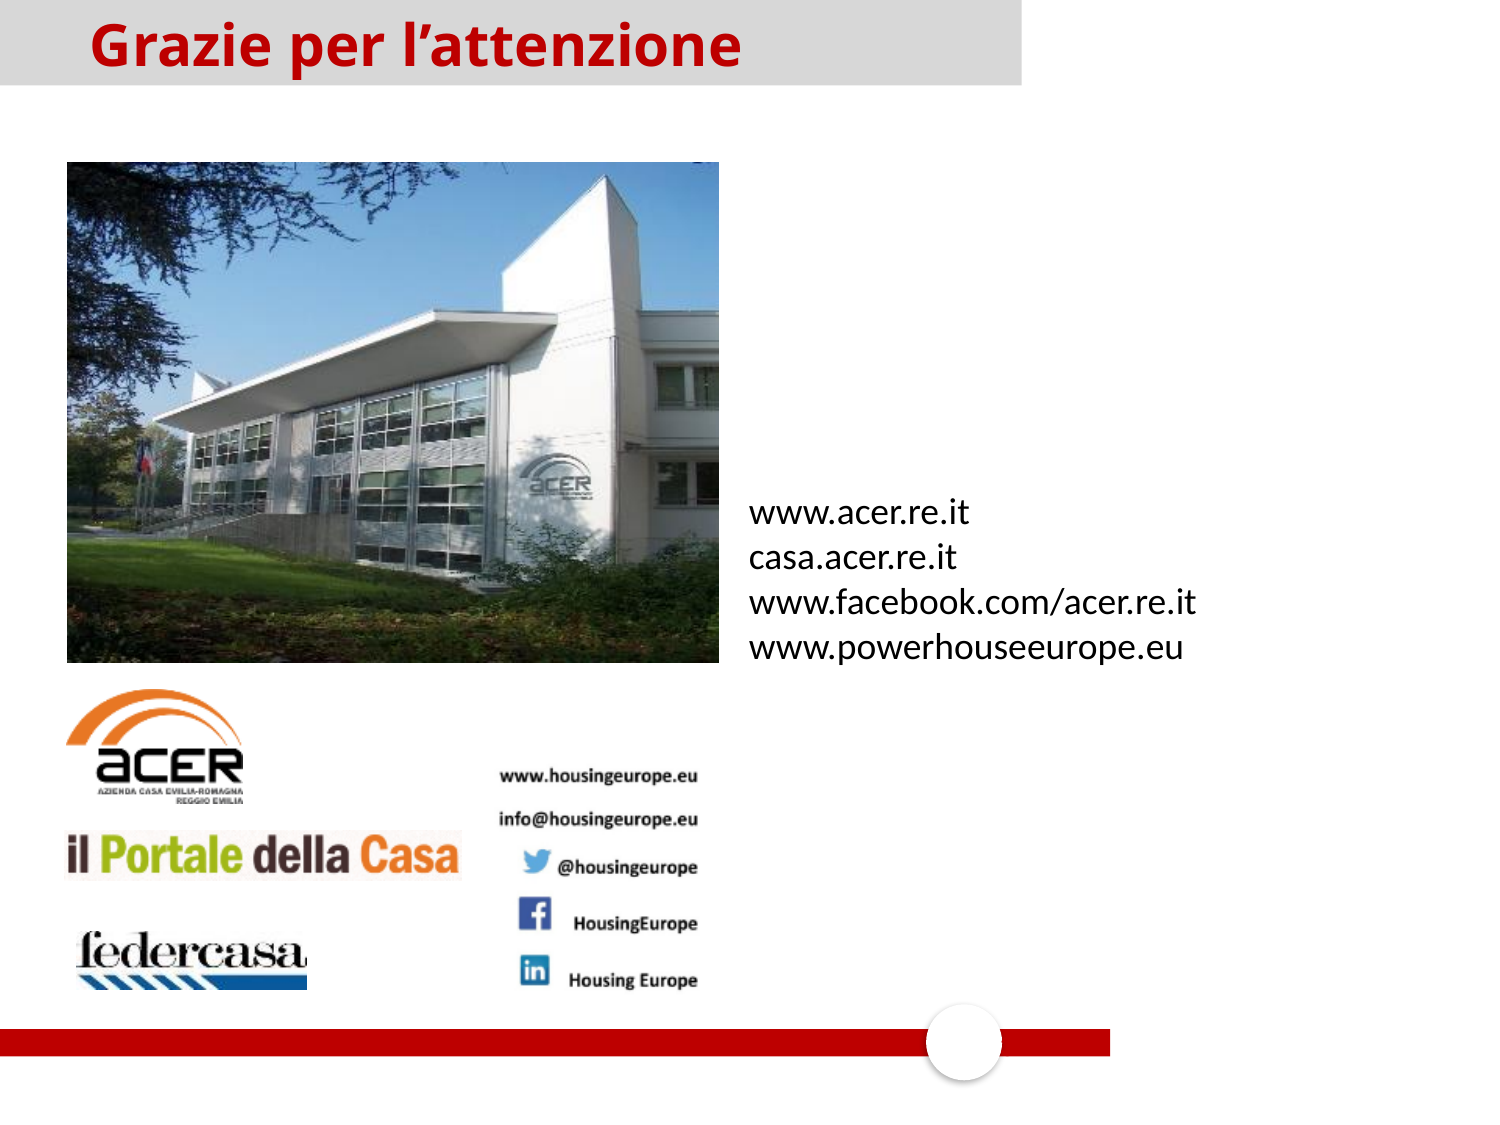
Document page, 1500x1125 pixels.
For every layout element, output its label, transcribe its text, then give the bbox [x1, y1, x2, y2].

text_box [0, 1004, 1111, 1081]
picture [76, 931, 308, 991]
picture [64, 830, 462, 882]
text_box Grazie per l’attenzione [0, 0, 1022, 86]
picture [483, 738, 733, 1010]
picture [65, 689, 243, 804]
text_box www.acer.re.it casa.acer.re.it www.facebook.com/acer.re.it www.powerhouseeurope.eu [734, 439, 1476, 719]
picture [66, 162, 720, 664]
